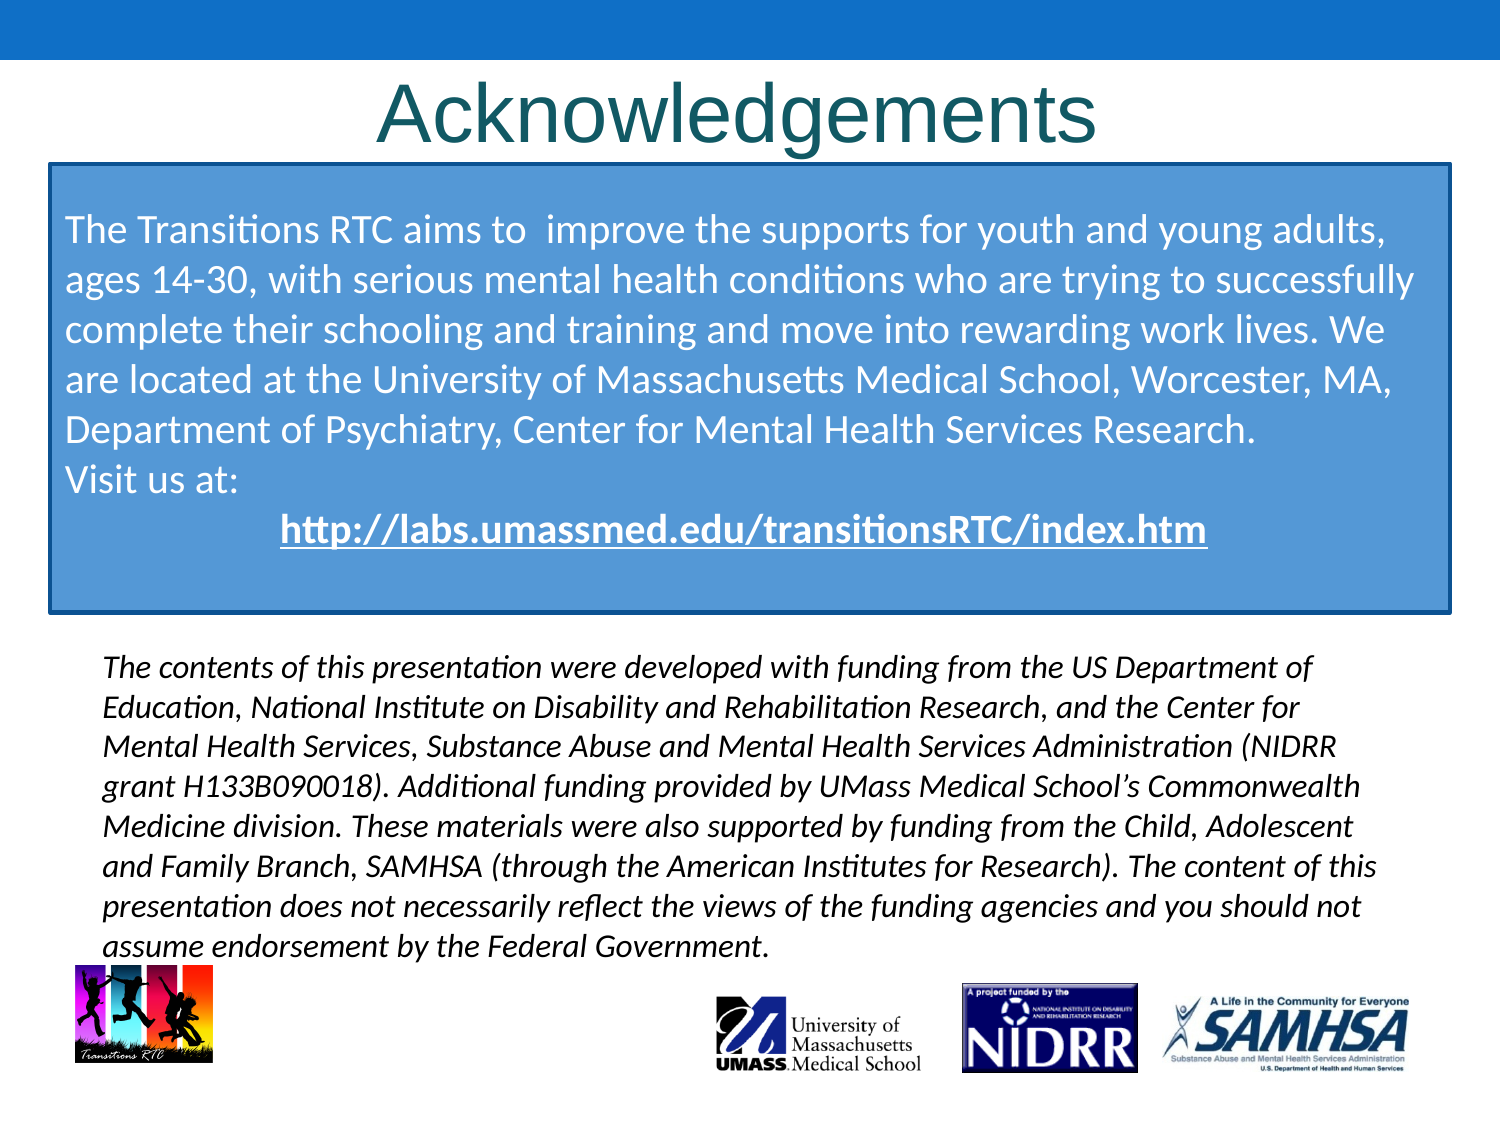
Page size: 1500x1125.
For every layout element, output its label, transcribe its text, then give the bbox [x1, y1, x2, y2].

text_box The Transitions RTC aims to improve the supports for youth and young adults, ages 14-30, with serious mental health conditions who are trying to successfully complete their schooling and training and move into rewarding work lives. We are located at the University of Massachusetts Medical School, Worcester, MA, Department of Psychiatry, Center for Mental Health Services Research. Visit us at: http://labs.umassmed.edu/transitionsRTC/index.htm [50, 194, 1438, 750]
picture [962, 983, 1138, 1073]
text_box Acknowledgements [262, 51, 1213, 167]
picture [75, 965, 213, 1063]
text_box The contents of this presentation were developed with funding from the US Department of Education, National Institute on Disability and Rehabilitation Research, and the Center for Mental Health Services, Substance Abuse and Mental Health Services Administration (NIDRR grant H133B090018). Additional funding provided by UMass Medical School’s Commonwealth Medicine division. These materials were also supported by funding from the Child, Adolescent and Family Branch, SAMHSA (through the American Institutes for Research). The content of this presentation does not necessarily reflect the views of the funding agencies and you should not assume endorsement by the Federal Government. [87, 637, 1400, 972]
picture [1162, 996, 1409, 1072]
picture [712, 996, 938, 1076]
text_box [48, 162, 1452, 615]
